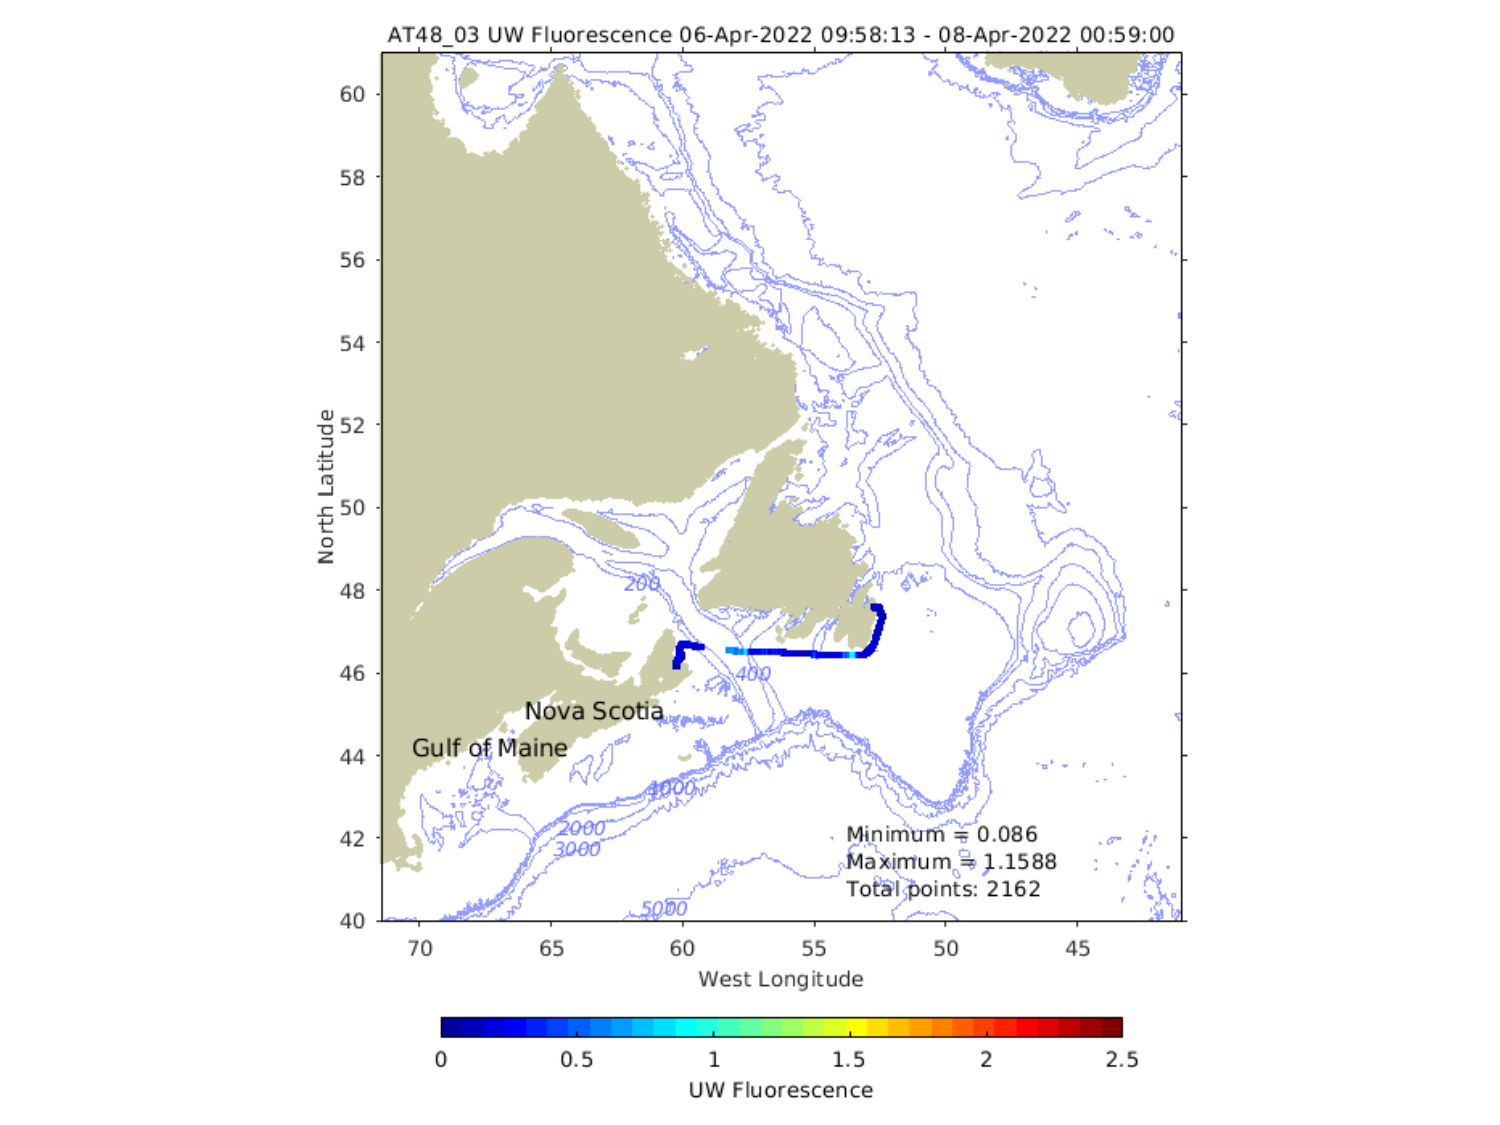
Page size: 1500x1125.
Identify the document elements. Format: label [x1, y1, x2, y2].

picture [248, 0, 1281, 1125]
